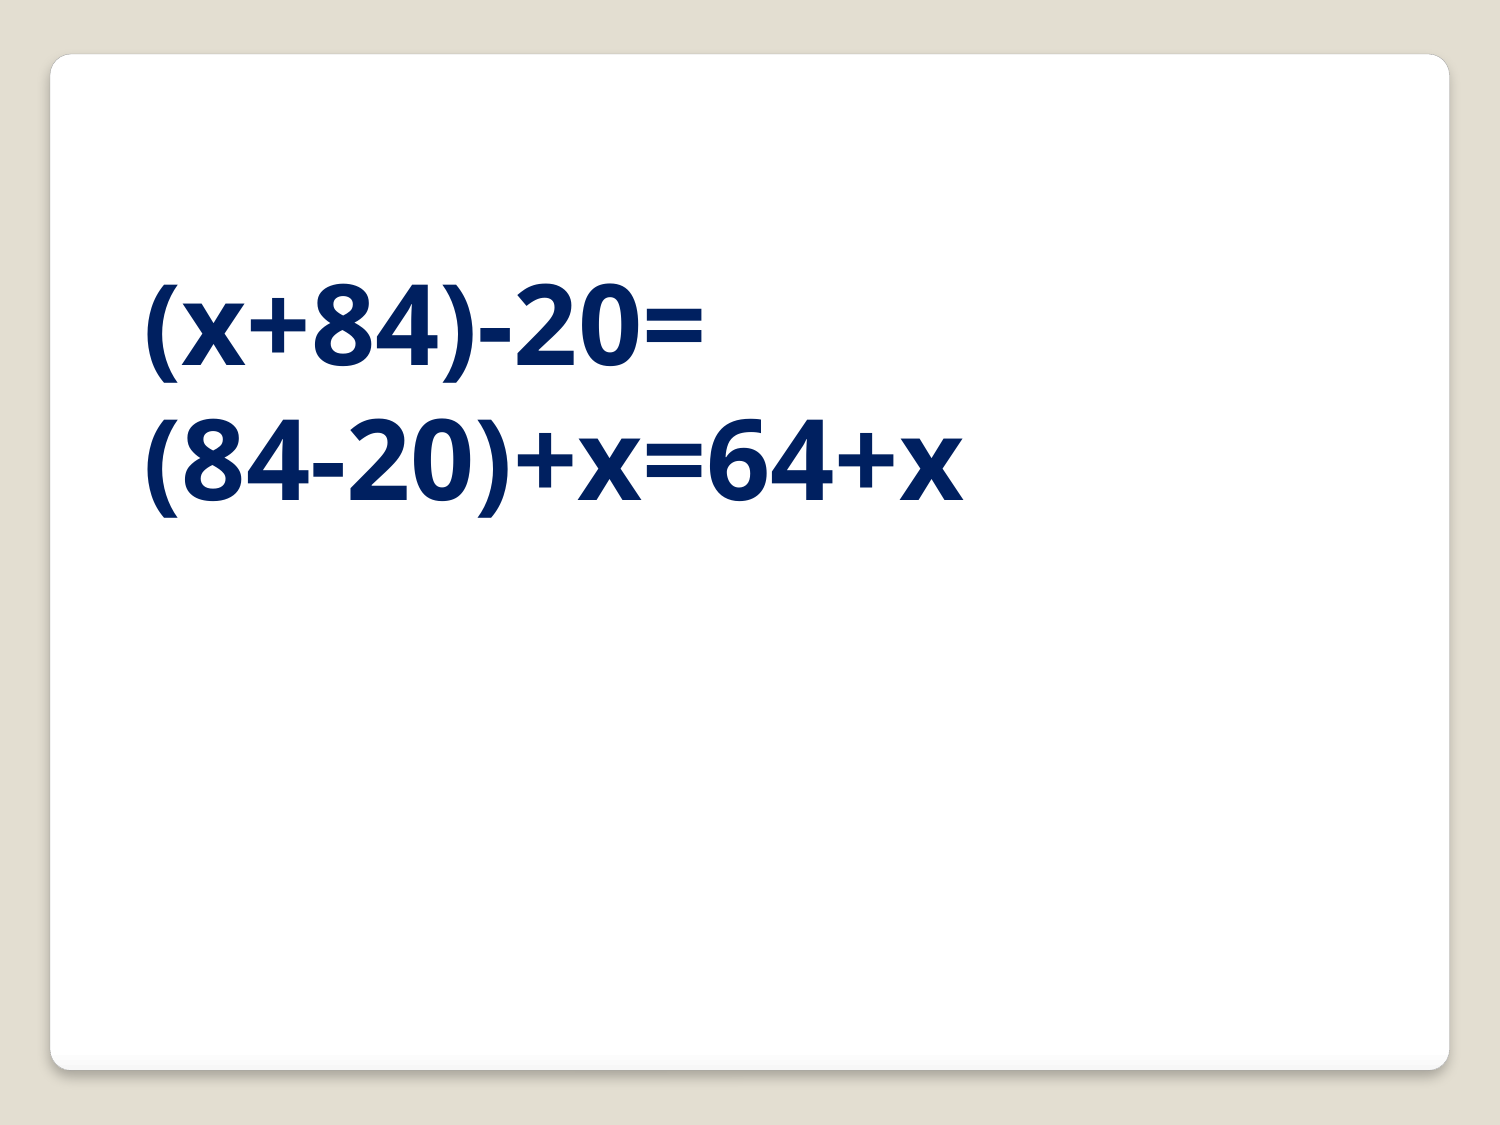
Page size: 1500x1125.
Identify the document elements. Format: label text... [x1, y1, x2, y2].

text_box (x+84)-20= (84-20)+x=64+x [128, 246, 1383, 531]
